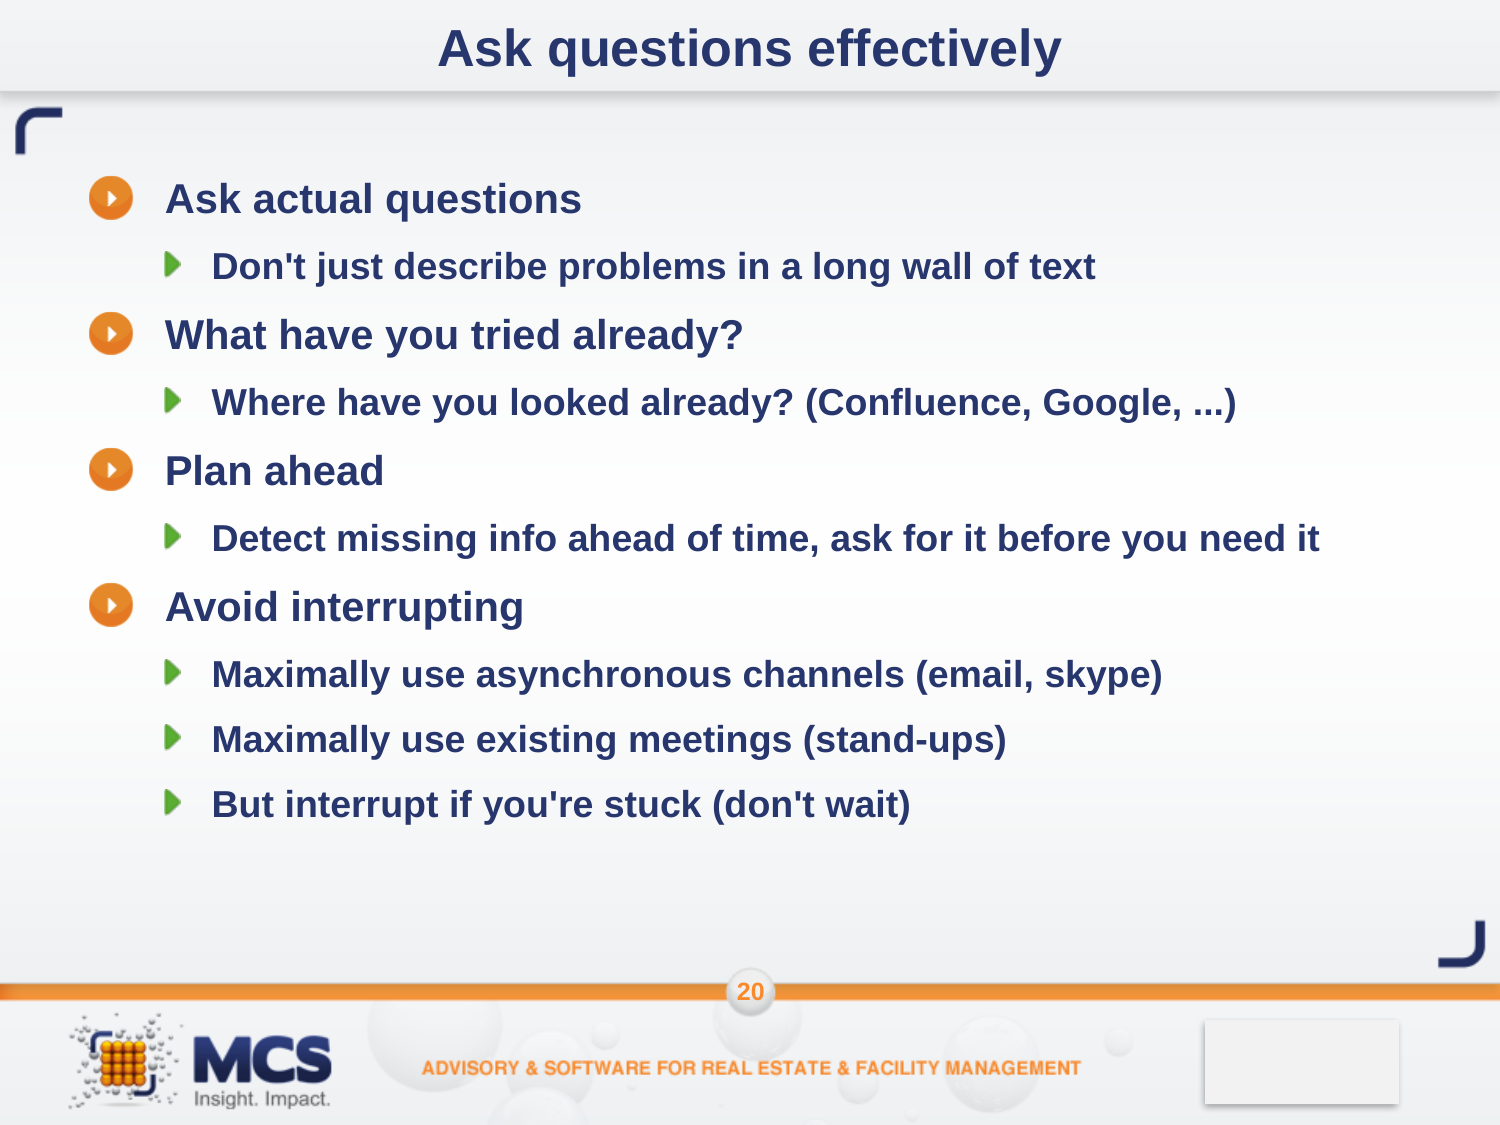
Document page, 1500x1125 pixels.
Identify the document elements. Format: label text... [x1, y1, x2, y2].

list Ask actual questions Don't just describe problems in a long wall of text What have you tried already? Where have you looked already? (Confluence, Google, ...) Plan ahead Detect missing info ahead of time, ask for it before you need it Avoid interrupting Maximally use asynchronous channels (email, skype) Maximally use existing meetings (stand-ups) But interrupt if you're stuck (don't wait) [75, 164, 1425, 937]
picture [0, 93, 1500, 1125]
title Ask questions effectively [0, 0, 1500, 93]
